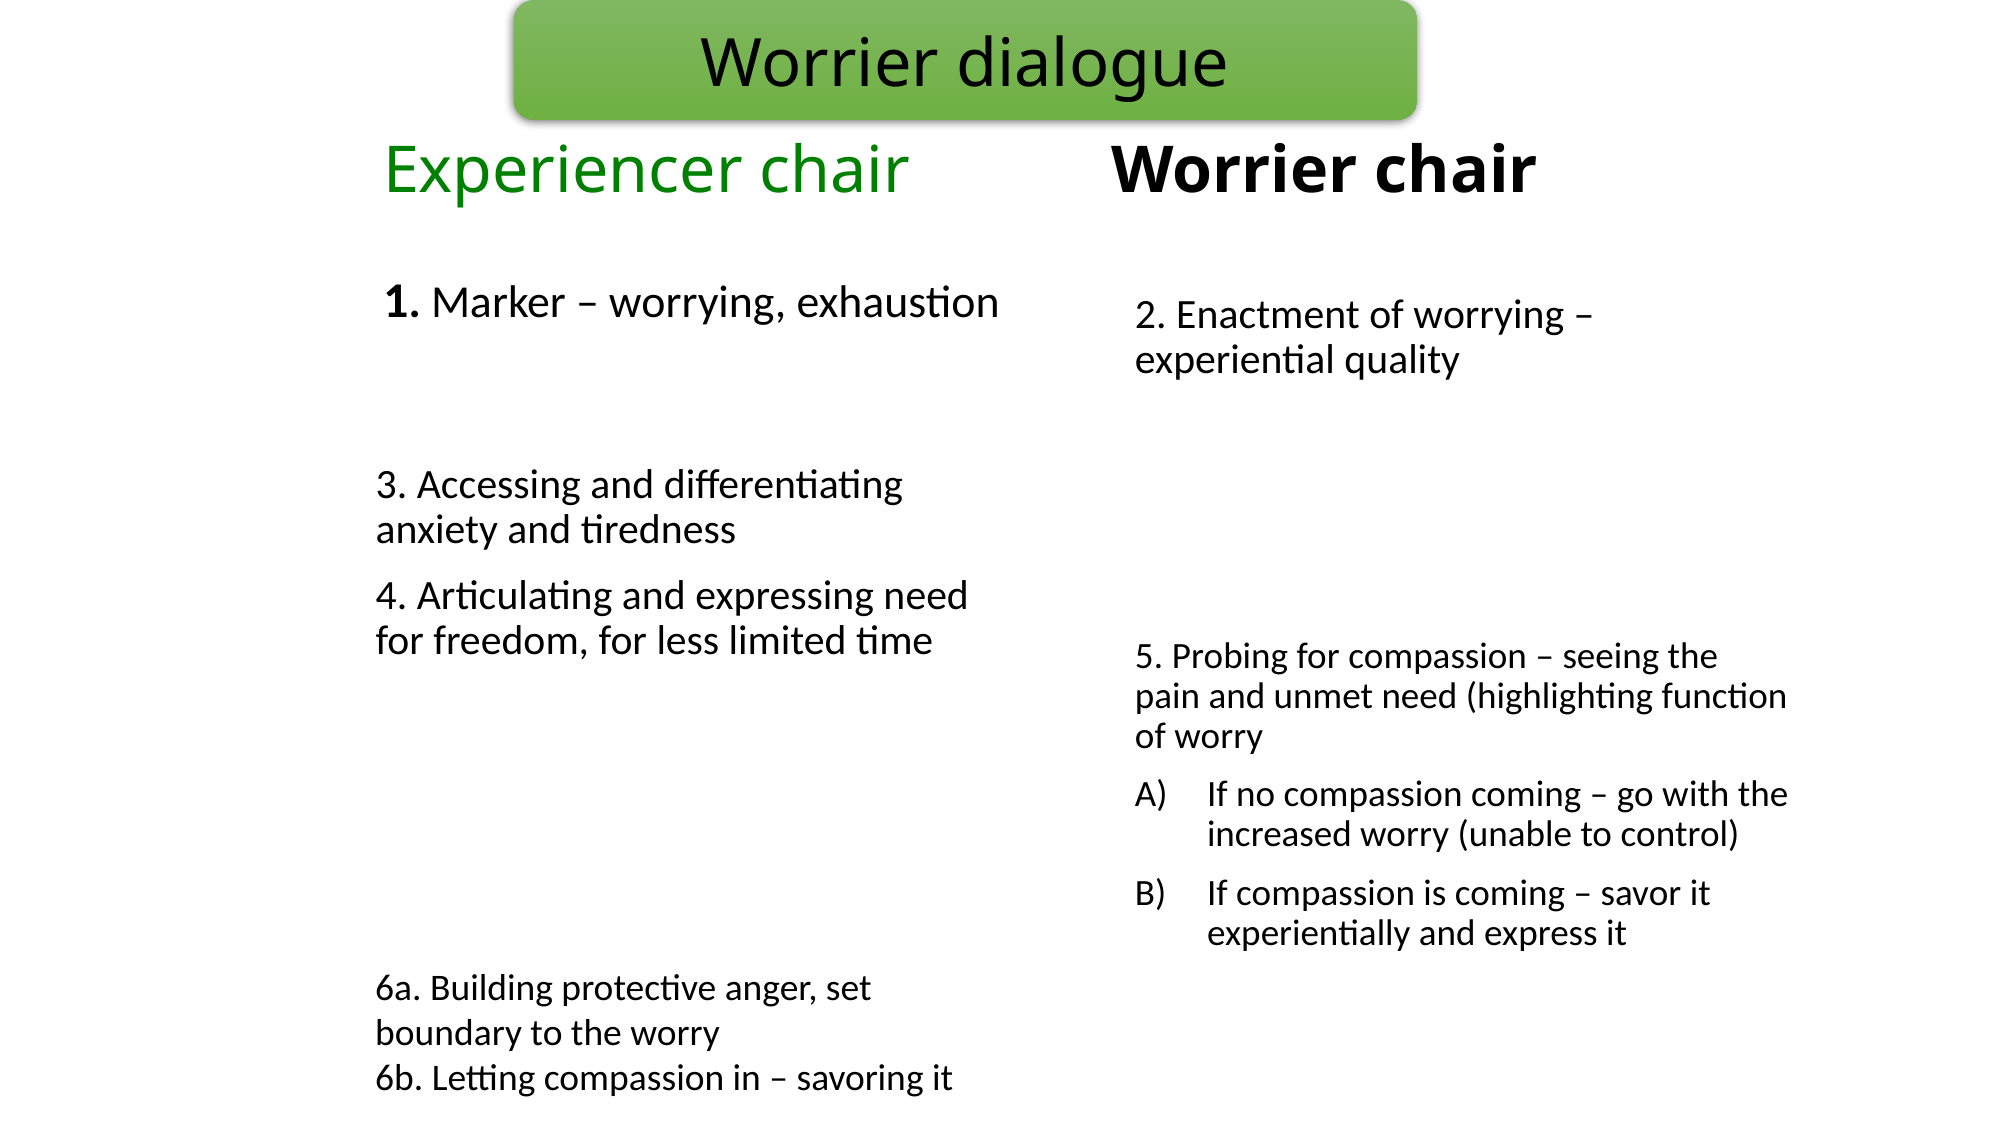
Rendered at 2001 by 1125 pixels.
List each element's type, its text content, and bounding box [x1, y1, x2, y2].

text_box 6a. Building protective anger, set boundary to the worry 6b. Letting compassion in – savoring it [360, 955, 1018, 1106]
title Experiencer chair Worrier chair [368, 121, 1620, 222]
list 3. Accessing and differentiating anxiety and tiredness 4. Articulating and expressing need for freedom, for less limited time [360, 389, 1024, 739]
list 1. Marker – worrying, exhaustion [368, 230, 1031, 336]
list 5. Probing for compassion – seeing the pain and unmet need (highlighting function of worry If no compassion coming – go with the increased worry (unable to control) If compassion is coming – savor it experientially and express it [1120, 628, 1808, 993]
text_box Worrier dialogue [513, 0, 1418, 120]
text_box [1325, 305, 1945, 411]
list 2. Enactment of worrying – experiential quality [1120, 285, 1783, 391]
